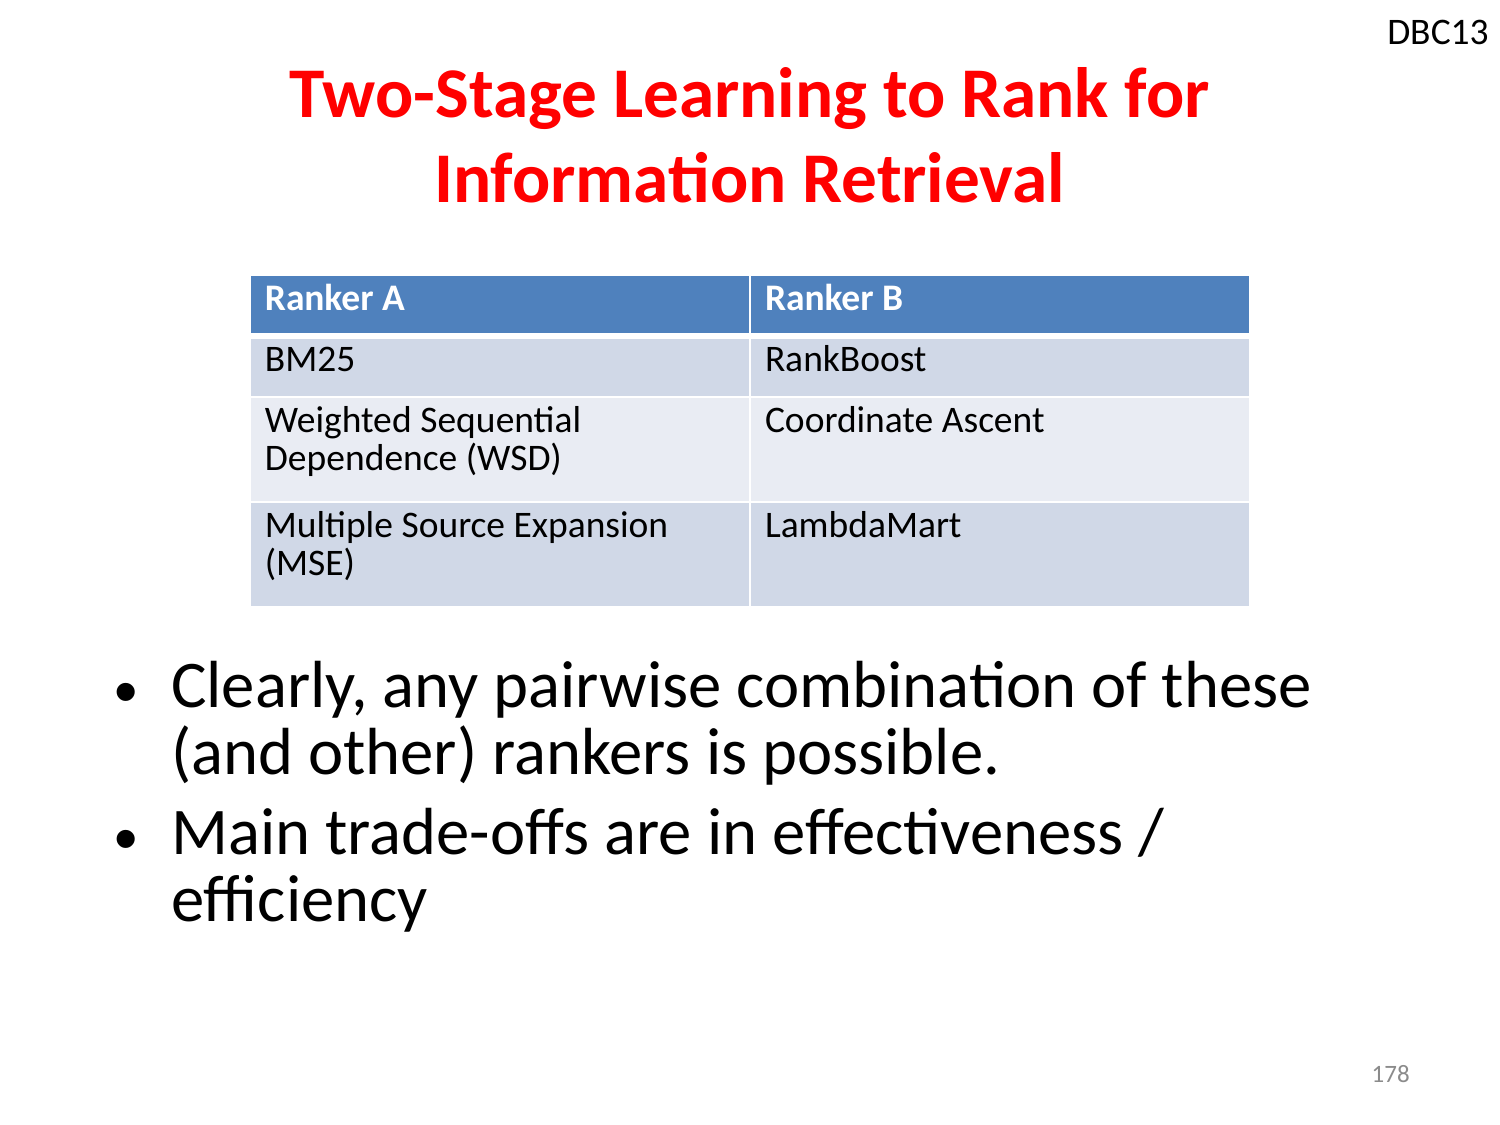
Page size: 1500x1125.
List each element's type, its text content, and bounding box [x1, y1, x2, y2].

table_header Ranker B [751, 276, 1249, 333]
table_header Ranker A [251, 276, 749, 333]
table_cell RankBoost [751, 339, 1249, 396]
table_cell Weighted Sequential Dependence (WSD) [251, 398, 749, 501]
table_cell LambdaMart [751, 503, 1249, 606]
text_box Clearly, any pairwise combination of these (and other) rankers is possible. Main trade-offs are in effectiveness / efficiency [99, 650, 1425, 988]
list [75, 224, 1425, 1005]
table_cell Coordinate Ascent [751, 398, 1249, 501]
table_cell BM25 [251, 339, 749, 396]
table_cell Multiple Source Expansion (MSE) [251, 503, 749, 606]
title Two-Stage Learning to Rank for Information Retrieval [0, 37, 1500, 225]
text_box DBC13 [1372, 0, 1500, 60]
